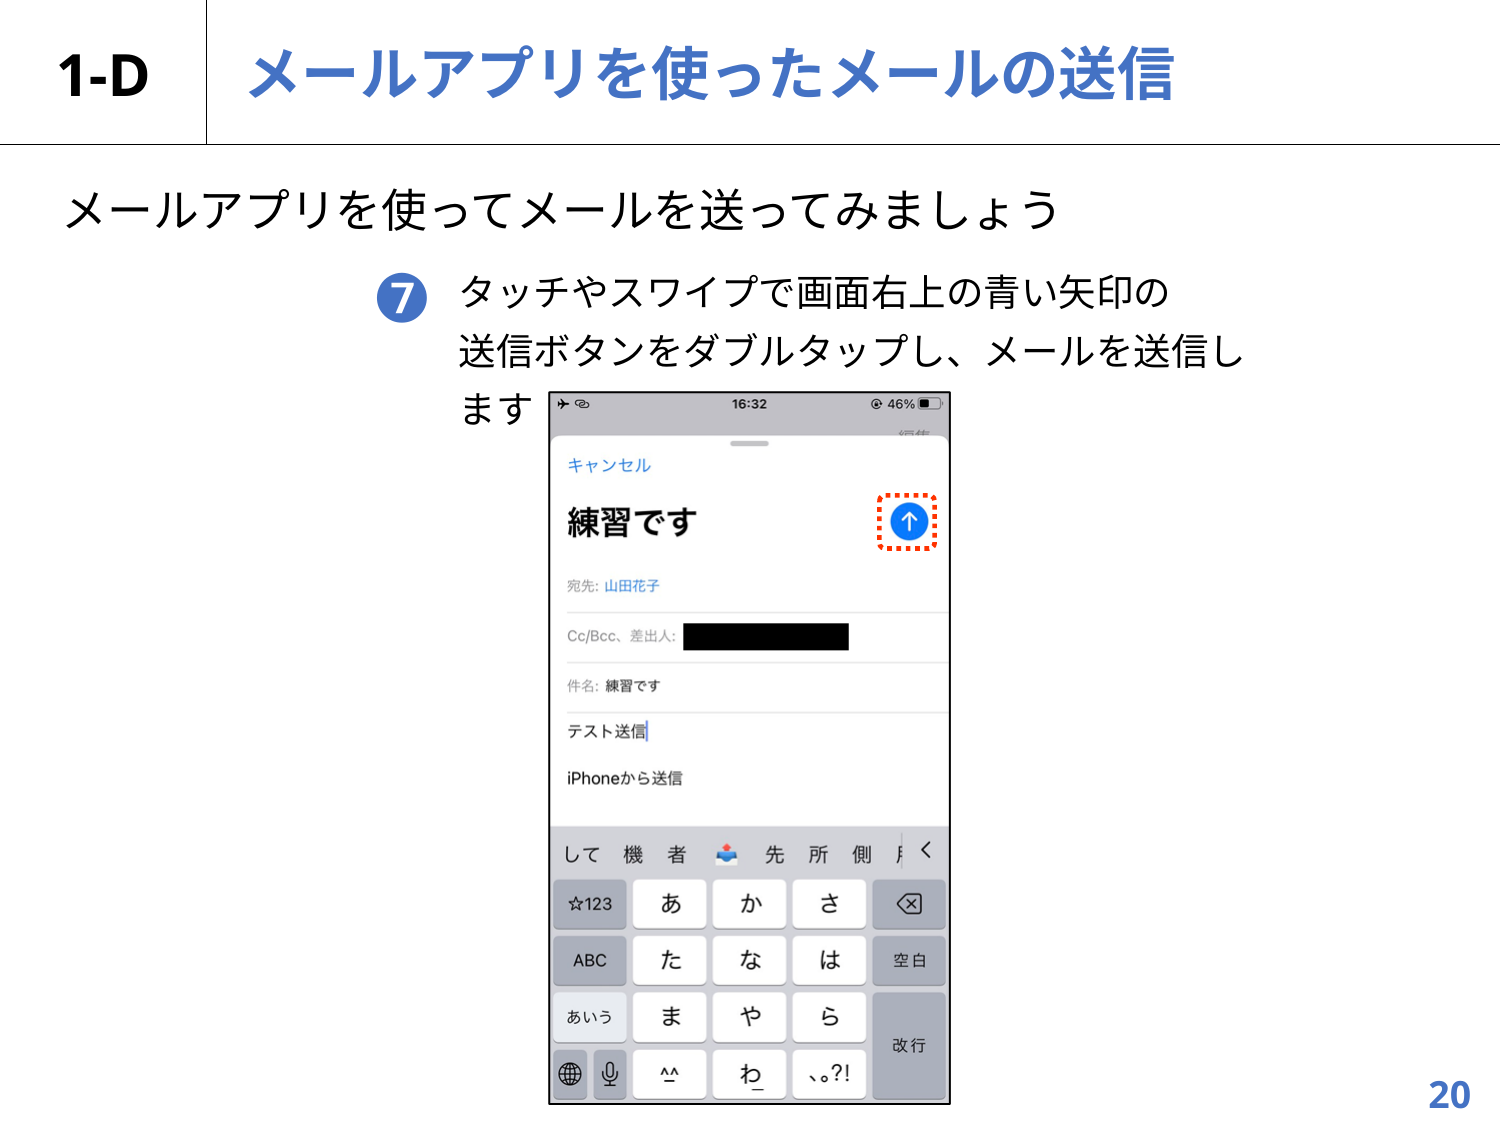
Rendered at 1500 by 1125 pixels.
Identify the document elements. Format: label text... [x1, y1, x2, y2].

text_box メールアプリを使ってメールを送ってみましょう [46, 180, 1500, 274]
title メールアプリを使ったメールの送信 [228, 36, 1472, 116]
text_box 1-D [0, 0, 207, 147]
text_box ❼ [358, 248, 435, 343]
text_box 20 [1399, 1063, 1500, 1123]
text_box タッチやスワイプで画面右上の青い矢印の 送信ボタンをダブルタップし、メールを送信します [443, 248, 1280, 439]
picture [548, 391, 951, 1105]
